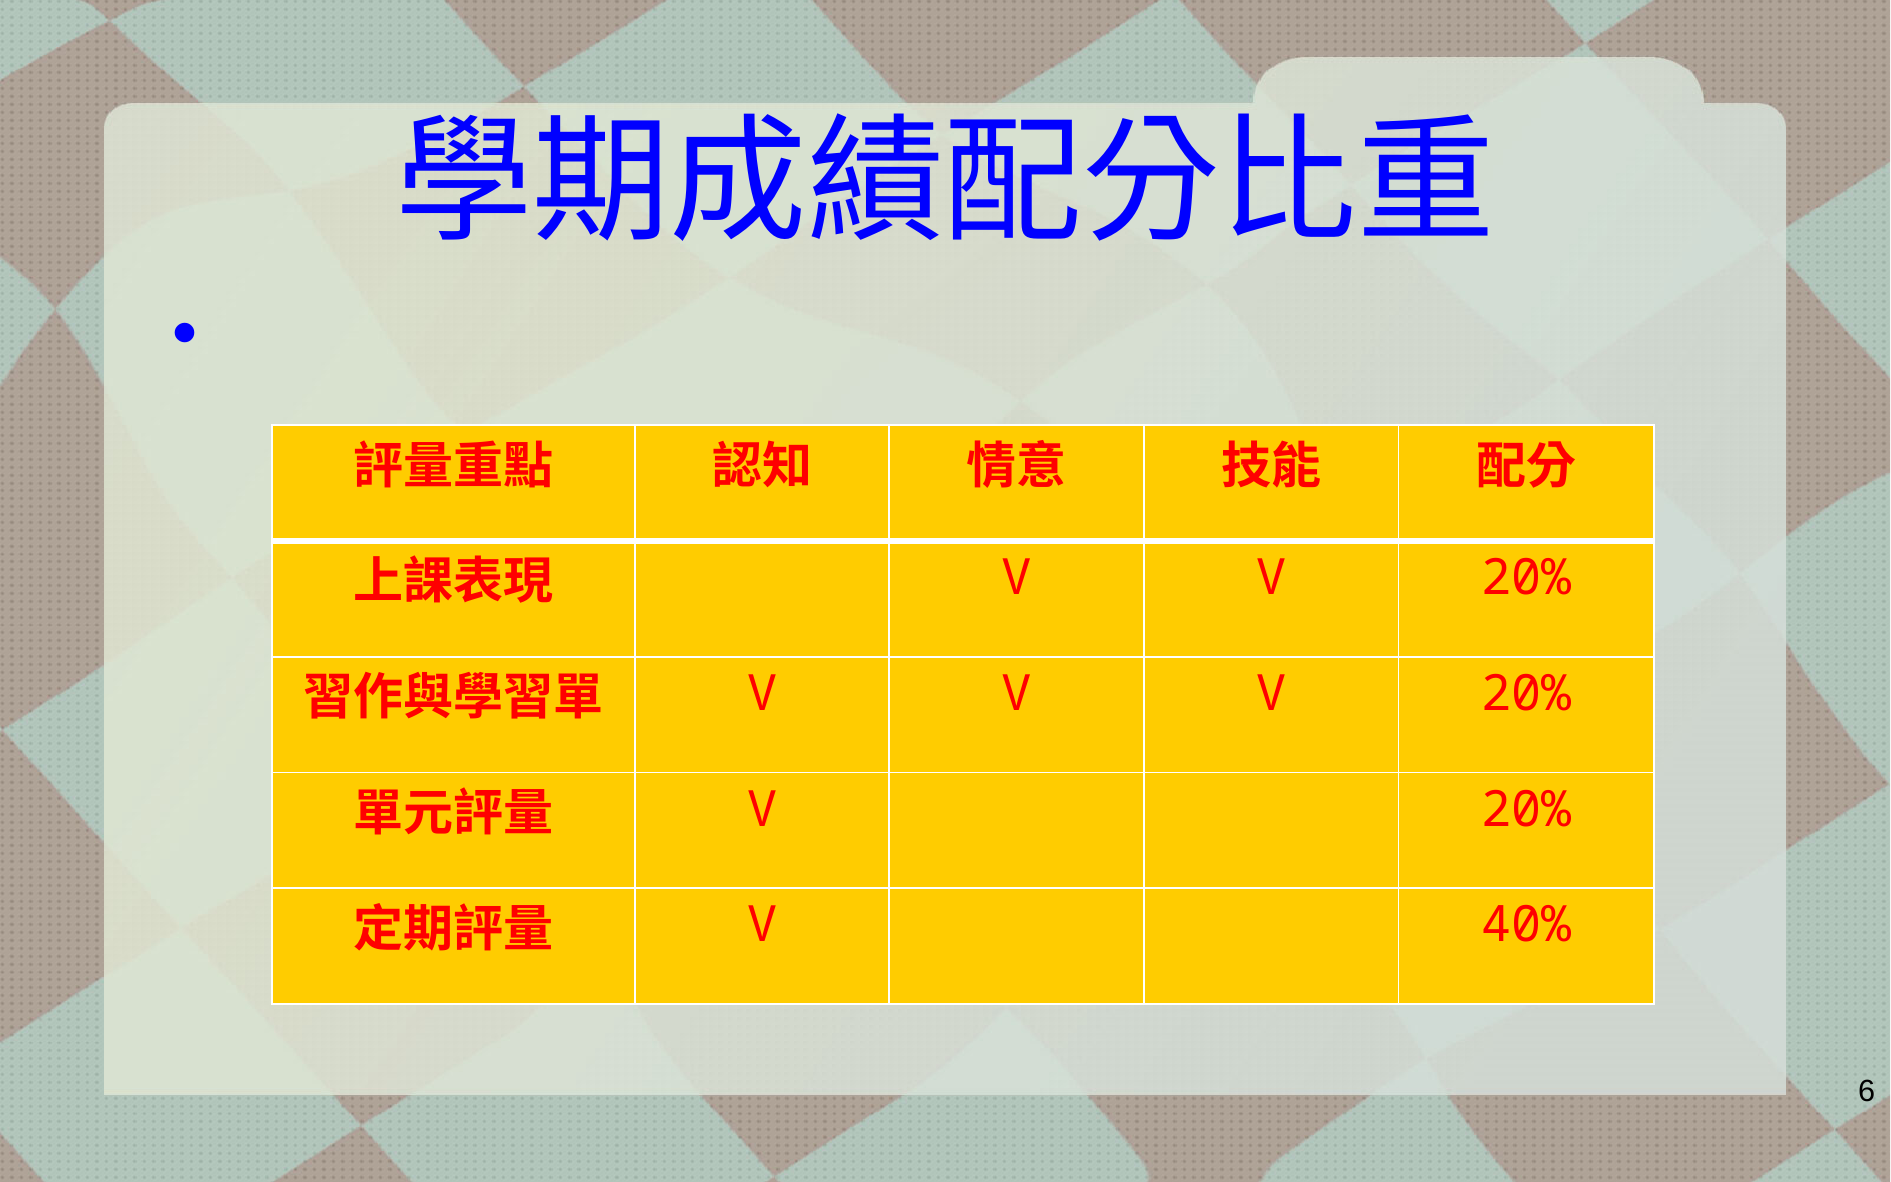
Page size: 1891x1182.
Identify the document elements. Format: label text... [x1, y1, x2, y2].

table_cell 20% [1399, 544, 1653, 656]
table_cell V [636, 773, 888, 887]
table_header 技能 [1145, 426, 1398, 538]
table_cell V [636, 658, 888, 772]
table_cell V [890, 658, 1143, 772]
list [157, 288, 1749, 1056]
table_cell [636, 544, 888, 656]
table_cell [890, 889, 1143, 1003]
table_cell [890, 773, 1143, 887]
table_cell [1145, 889, 1398, 1003]
table_cell 20% [1399, 773, 1653, 887]
table_cell 單元評量 [273, 773, 634, 887]
slide_number 6 [1622, 1062, 1891, 1142]
table_cell V [890, 544, 1143, 656]
table_cell 定期評量 [273, 889, 634, 1003]
table_header 評量重點 [273, 426, 634, 538]
table_cell 習作與學習單 [273, 658, 634, 772]
table_cell [1145, 773, 1398, 887]
table_header 情意 [890, 426, 1143, 538]
table_header 認知 [636, 426, 888, 538]
table_header 配分 [1399, 426, 1653, 538]
picture [0, 0, 1891, 1182]
table_cell 40% [1399, 889, 1653, 1003]
table_cell V [1145, 544, 1398, 656]
table_cell V [636, 889, 888, 1003]
table_cell V [1145, 658, 1398, 772]
table_cell 上課表現 [273, 544, 634, 656]
title 學期成績配分比重 [94, 105, 1796, 245]
table_cell 20% [1399, 658, 1653, 772]
